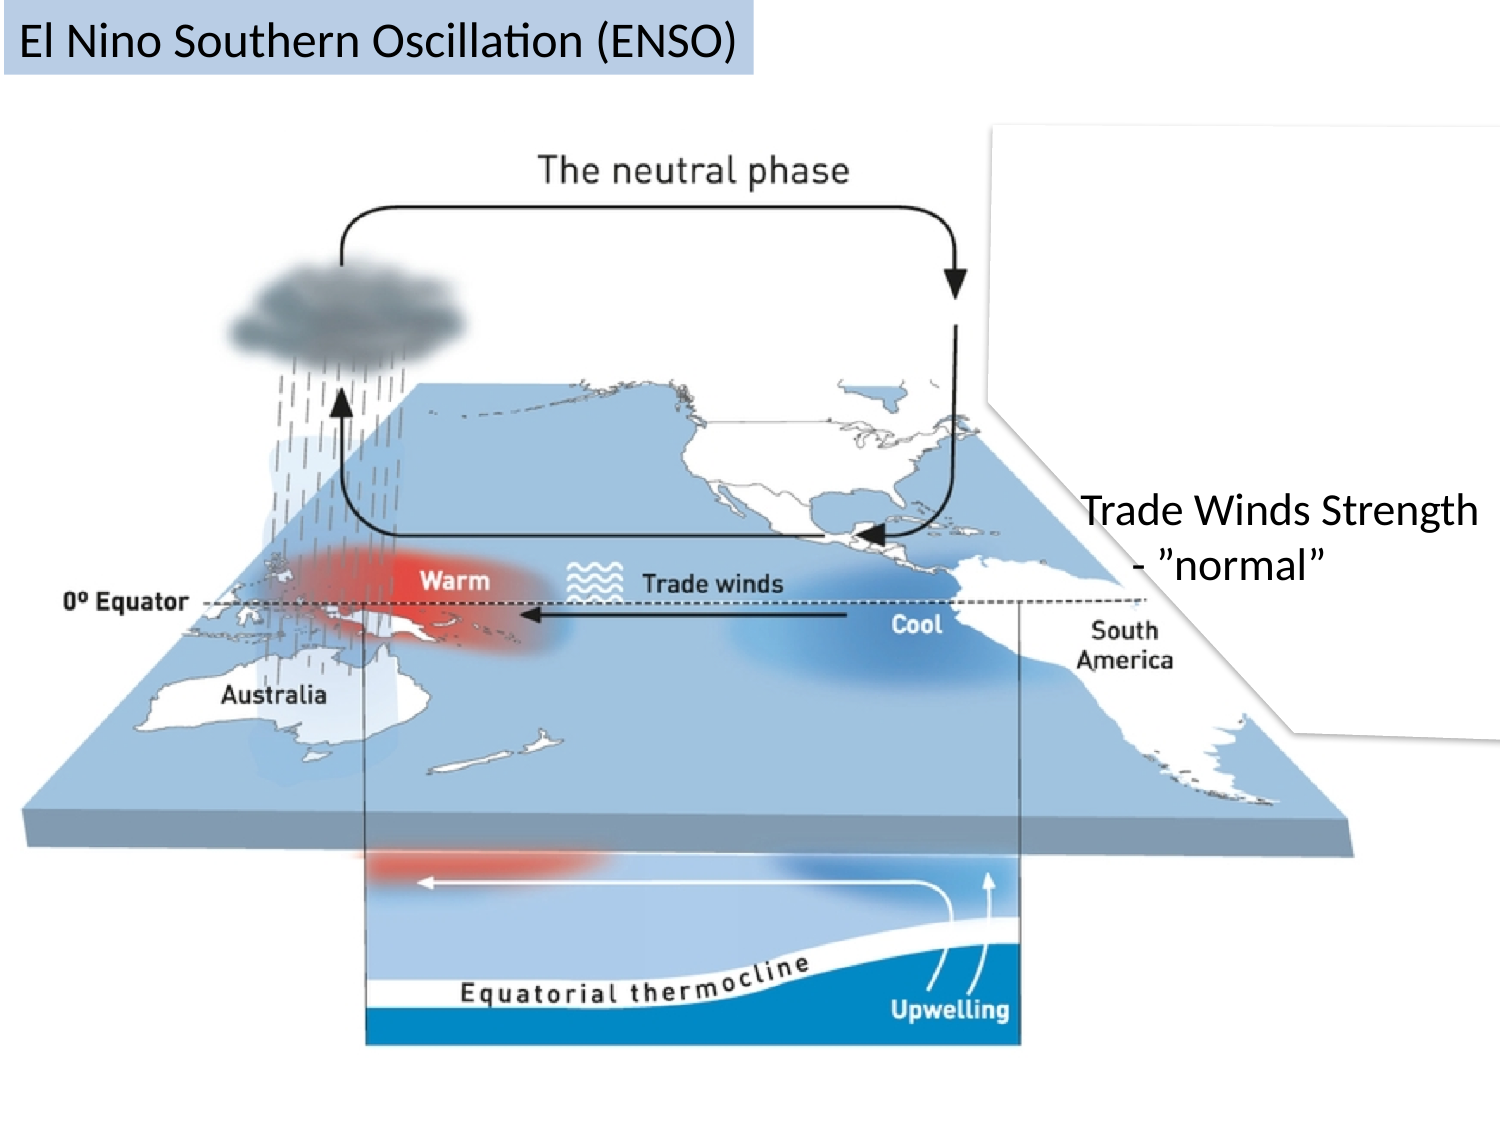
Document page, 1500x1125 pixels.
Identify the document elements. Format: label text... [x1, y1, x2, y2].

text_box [0, 124, 1500, 1069]
text_box El Nino Southern Oscillation (ENSO) [4, 0, 754, 75]
